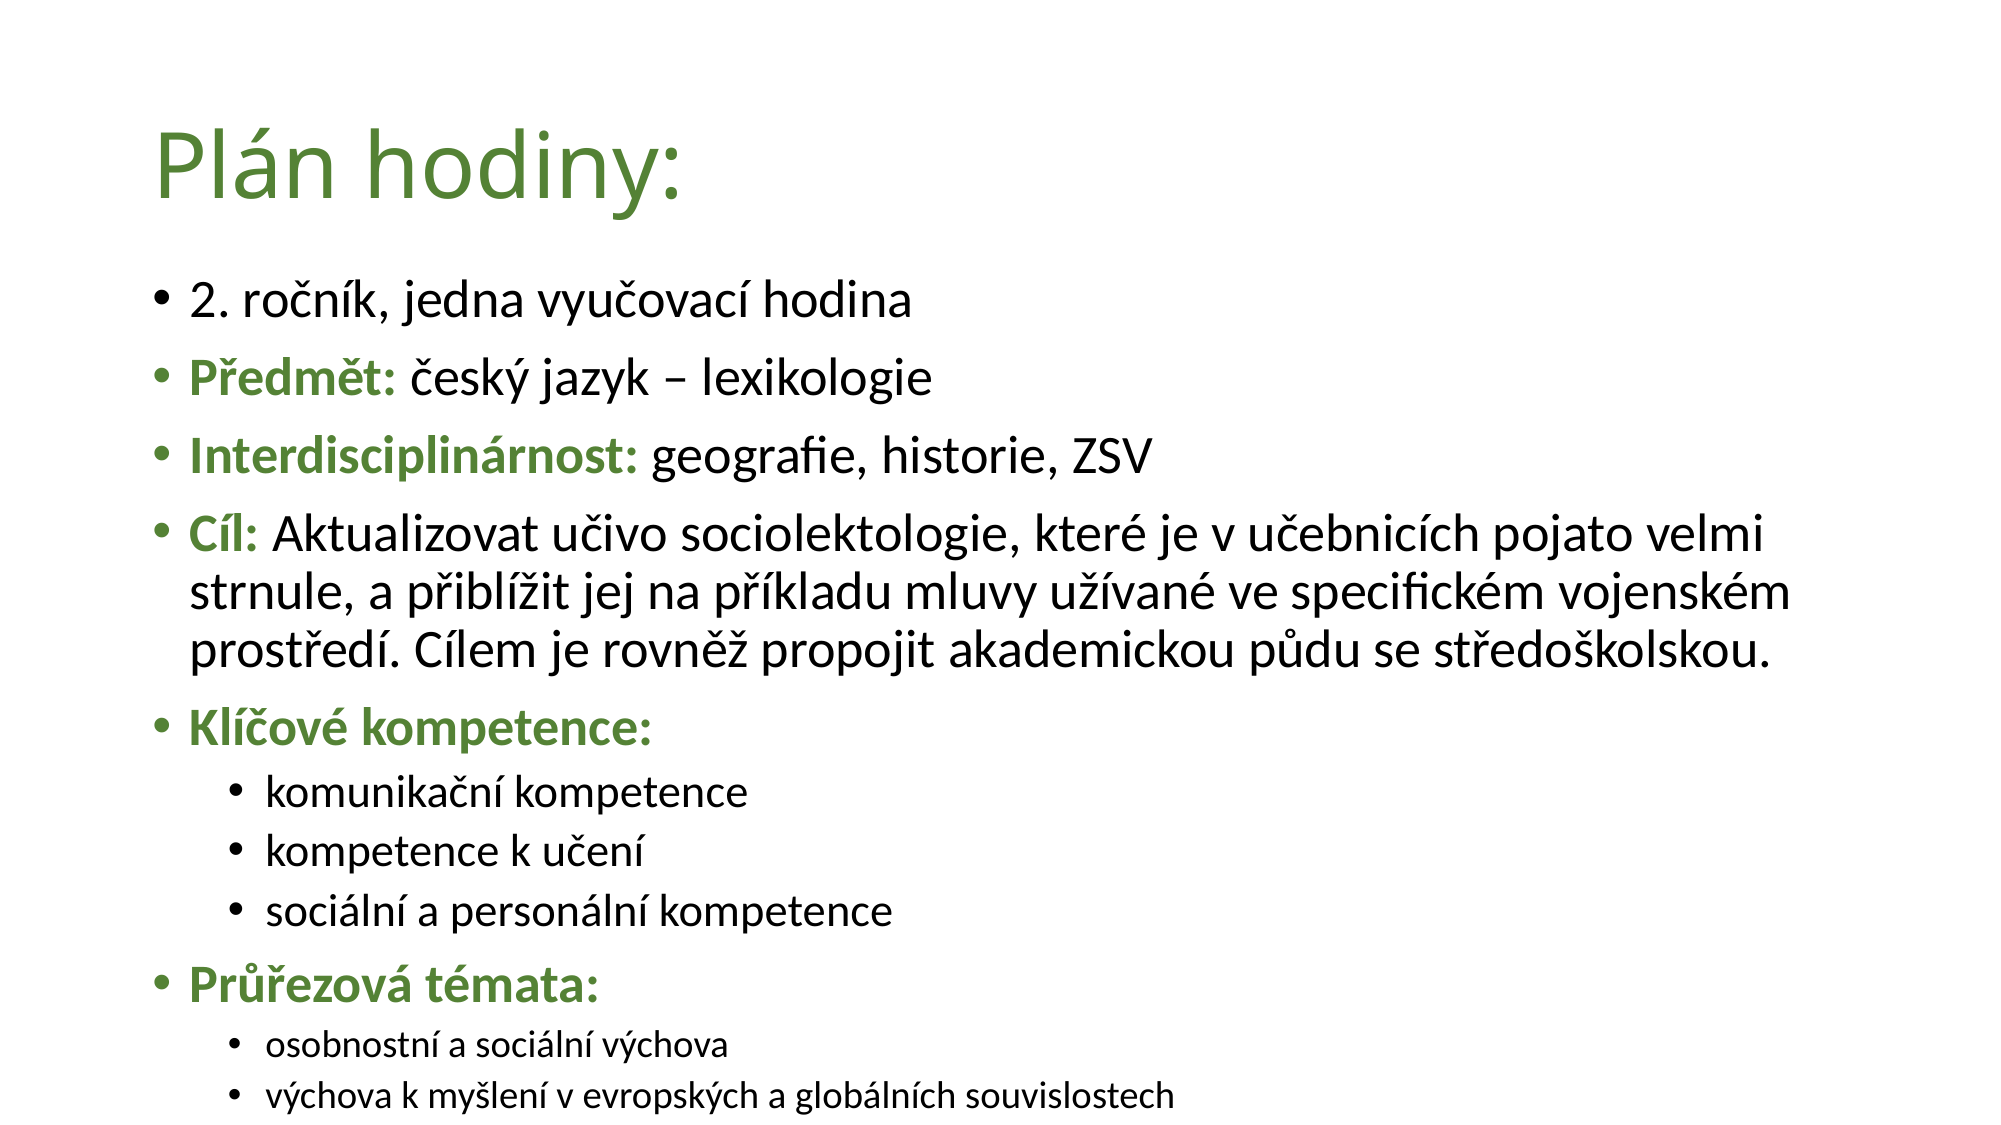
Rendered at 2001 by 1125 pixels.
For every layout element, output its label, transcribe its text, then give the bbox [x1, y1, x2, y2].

list 2. ročník, jedna vyučovací hodina Předmět: český jazyk – lexikologie Interdisciplinárnost: geografie, historie, ZSV Cíl: Aktualizovat učivo sociolektologie, které je v učebnicích pojato velmi strnule, a přiblížit jej na příkladu mluvy užívané ve specifickém vojenském prostředí. Cílem je rovněž propojit akademickou půdu se středoškolskou. Klíčové kompetence: komunikační kompetence kompetence k učení sociální a personální kompetence Průřezová témata: osobnostní a sociální výchova výchova k myšlení v evropských a globálních souvislostech [137, 263, 1863, 1125]
title Plán hodiny: [137, 59, 1863, 263]
